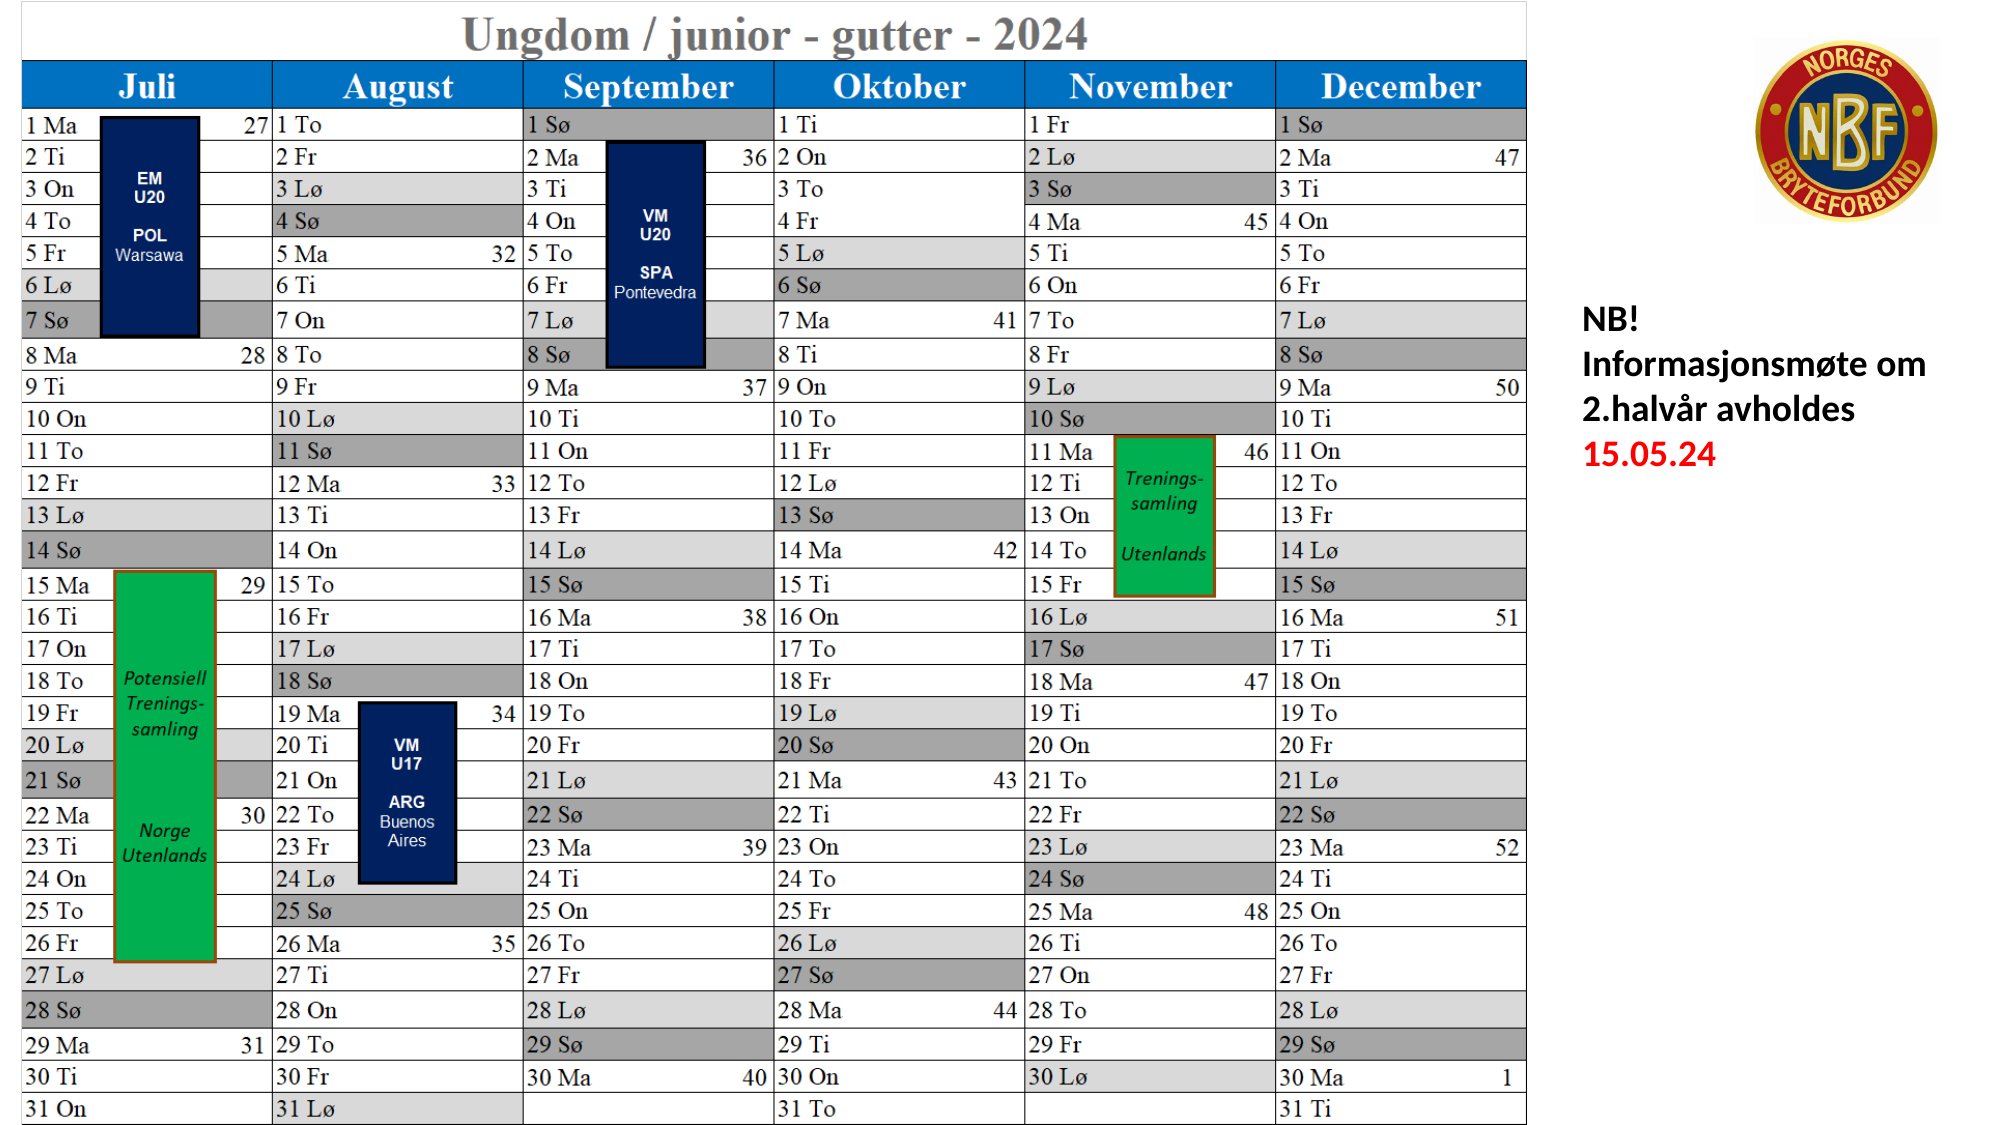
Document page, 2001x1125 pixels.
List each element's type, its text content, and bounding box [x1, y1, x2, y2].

text_box NB! Informasjonsmøte om 2.halvår avholdes 15.05.24 [1567, 286, 1979, 482]
picture [21, 0, 1527, 1125]
picture [1753, 37, 1940, 224]
